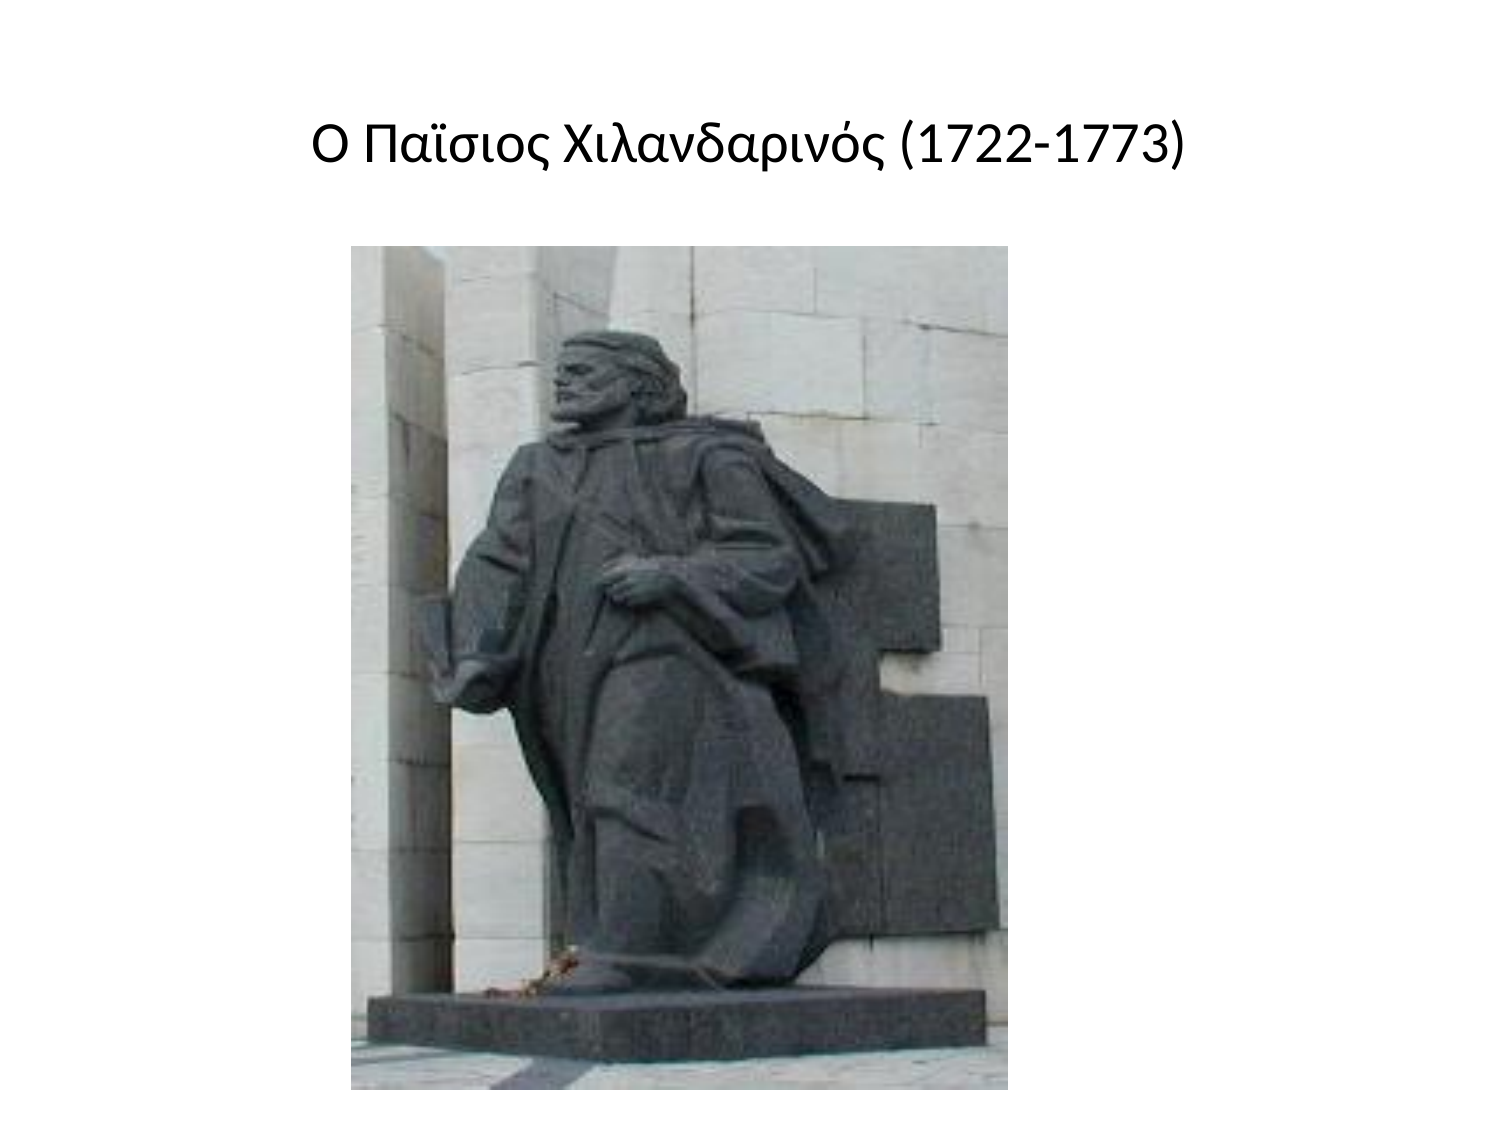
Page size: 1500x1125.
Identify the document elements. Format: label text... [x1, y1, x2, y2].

picture [351, 245, 1009, 1091]
title Ο Παϊσιος Χιλανδαρινός (1722-1773) [74, 44, 1426, 233]
